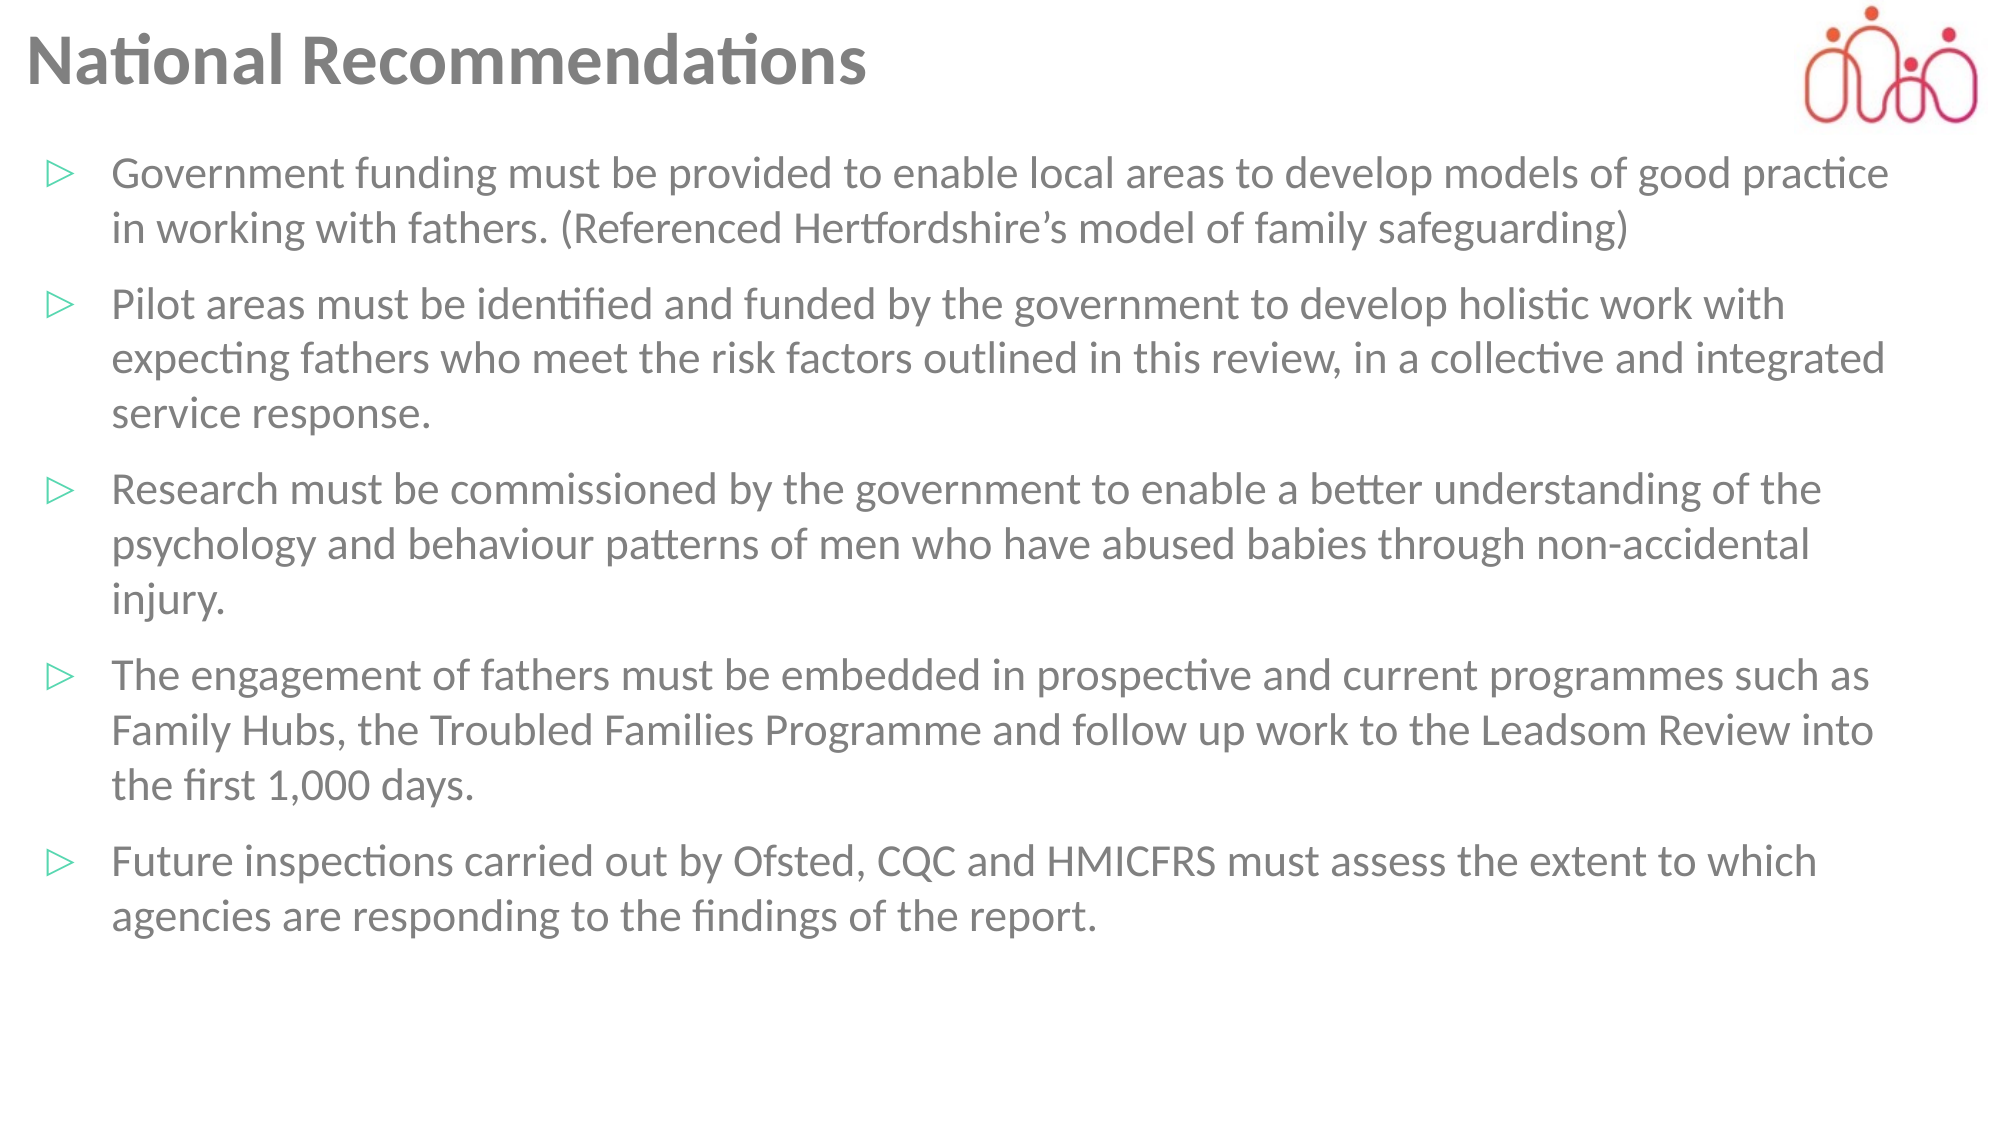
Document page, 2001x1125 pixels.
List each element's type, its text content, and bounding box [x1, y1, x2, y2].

list Government funding must be provided to enable local areas to develop models of good practice in working with fathers. (Referenced Hertfordshire’s model of family safeguarding) Pilot areas must be identified and funded by the government to develop holistic work with expecting fathers who meet the risk factors outlined in this review, in a collective and integrated service response. Research must be commissioned by the government to enable a better understanding of the psychology and behaviour patterns of men who have abused babies through non-accidental injury. The engagement of fathers must be embedded in prospective and current programmes such as Family Hubs, the Troubled Families Programme and follow up work to the Leadsom Review into the first 1,000 days. Future inspections carried out by Ofsted, CQC and HMICFRS must assess the extent to which agencies are responding to the findings of the report. [29, 134, 1930, 1094]
text_box [631, 810, 1328, 1112]
picture [1794, 0, 1988, 135]
text_box National Recommendations [11, 4, 1736, 107]
